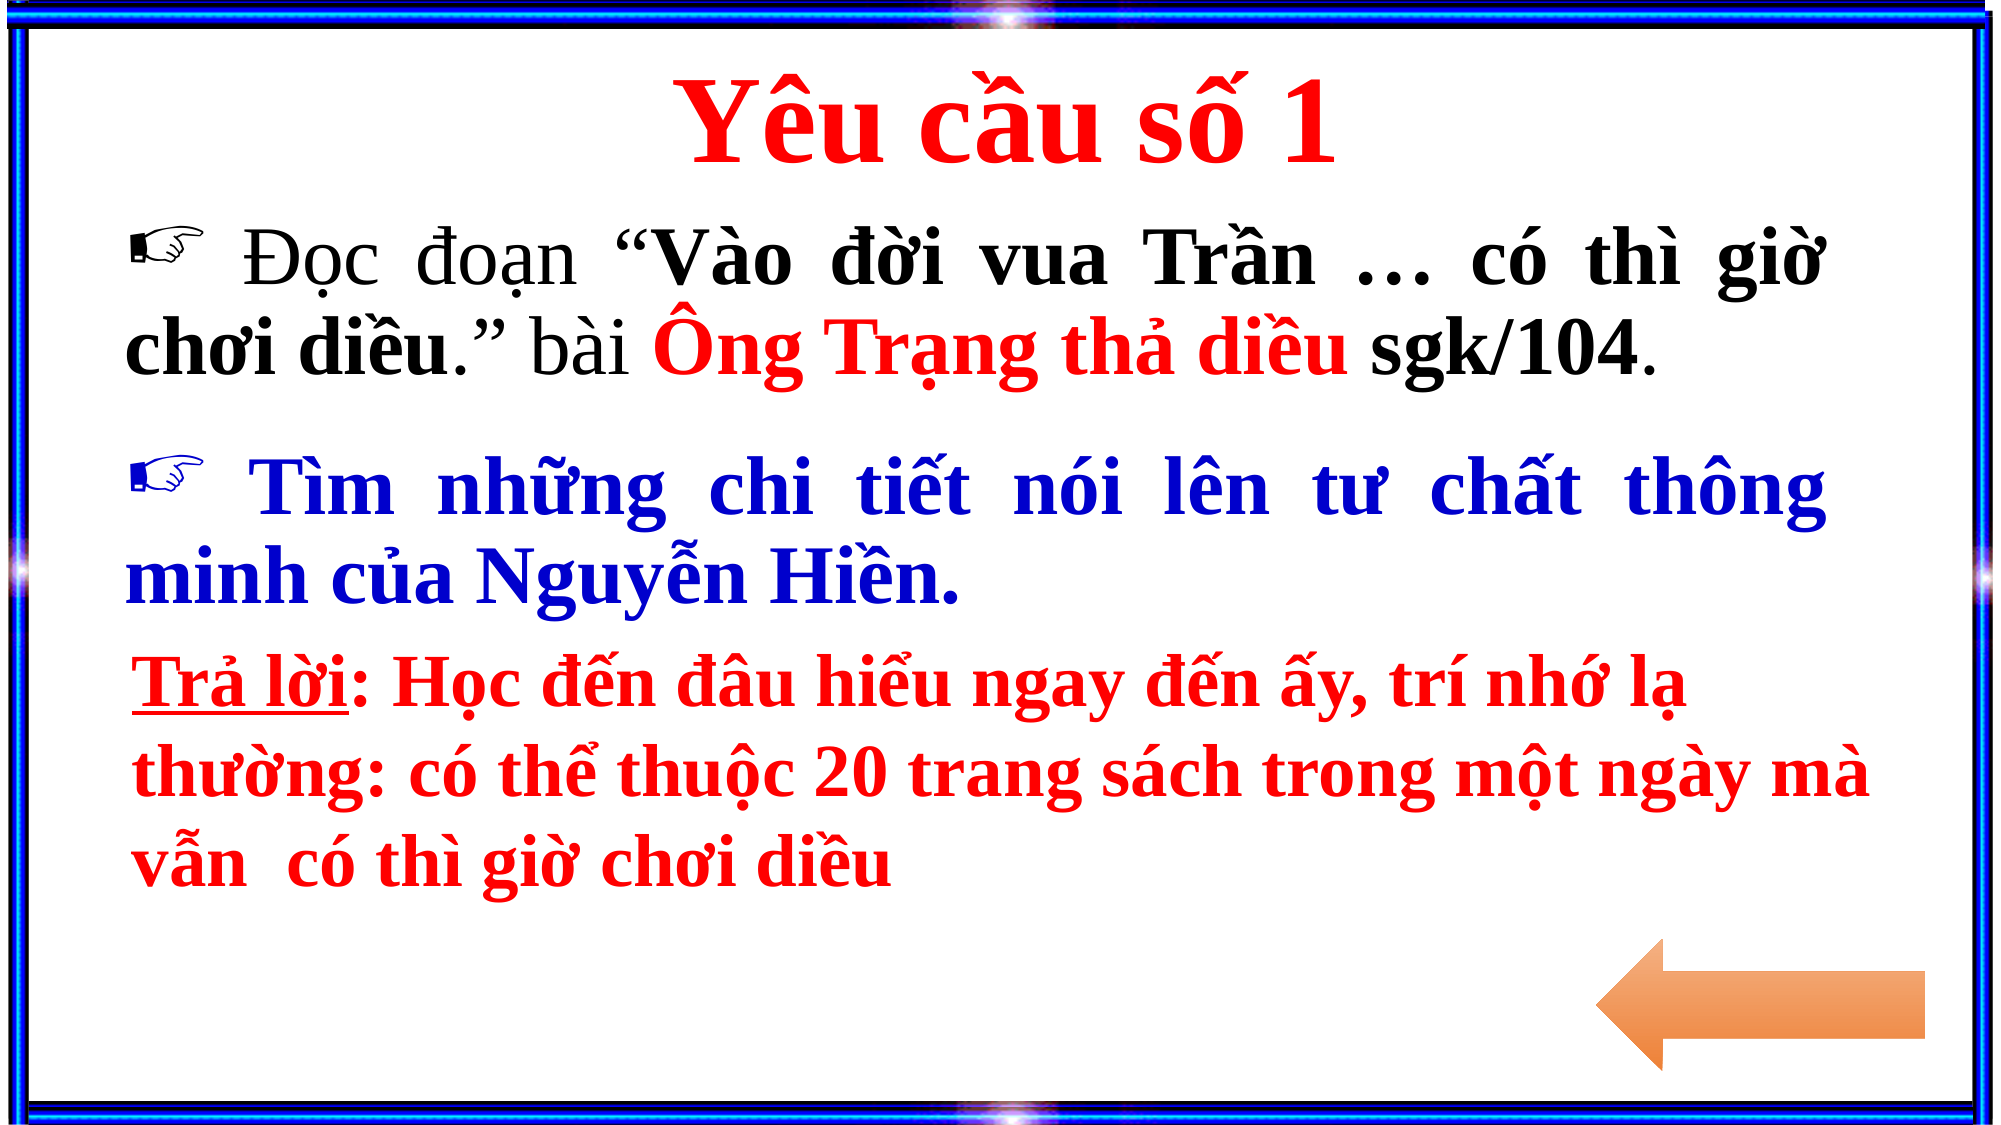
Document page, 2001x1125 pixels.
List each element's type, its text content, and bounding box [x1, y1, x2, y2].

picture [0, 0, 2000, 1125]
title Yêu cầu số 1 [144, 29, 1870, 231]
text_box Trả lời: Học đến đâu hiểu ngay đến ấy, trí nhớ lạ thường: có thể thuộc 20 trang sách trong một ngày mà vẫn có thì giờ chơi diều [117, 624, 1897, 910]
text_box [1596, 938, 1926, 1072]
text_box Đọc đoạn “Vào đời vua Trần … có thì giờ chơi diều.” bài Ông Trạng thả diều sgk/104. Tìm những chi tiết nói lên tư chất thông minh của Nguyễn Hiền. [109, 178, 1844, 657]
